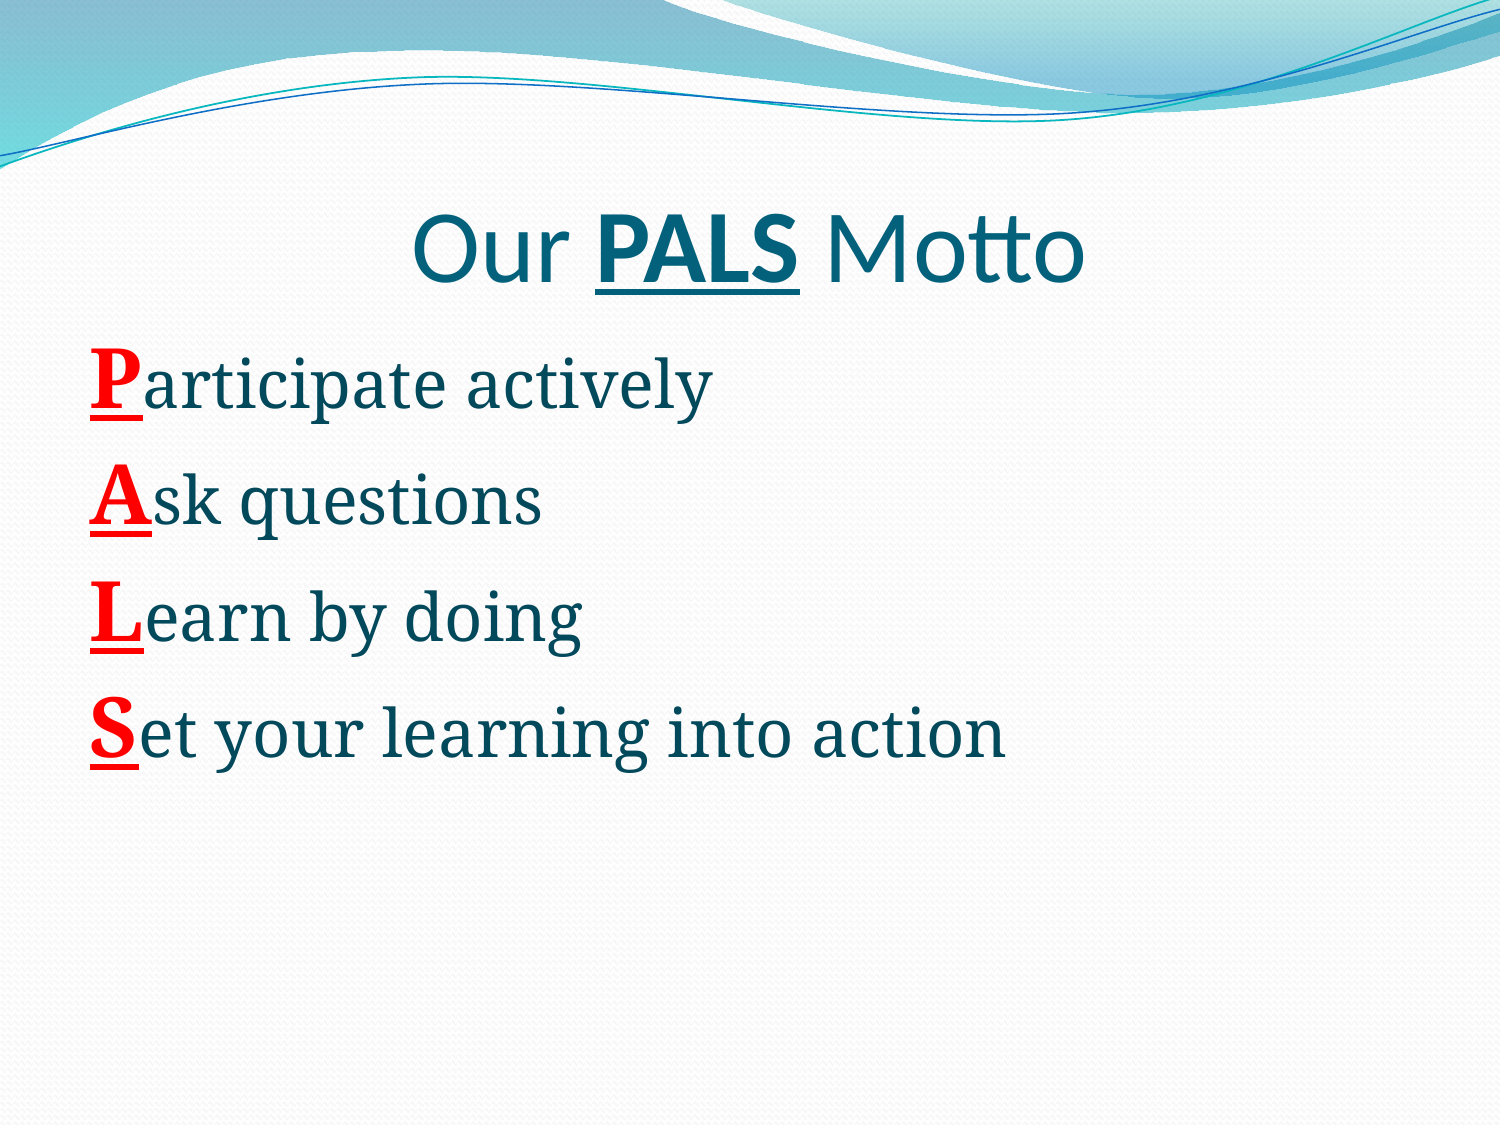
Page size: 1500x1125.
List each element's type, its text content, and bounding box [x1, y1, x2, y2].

title Our PALS Motto [75, 115, 1425, 303]
list Participate actively Ask questions Learn by doing Set your learning into action [75, 317, 1425, 1038]
